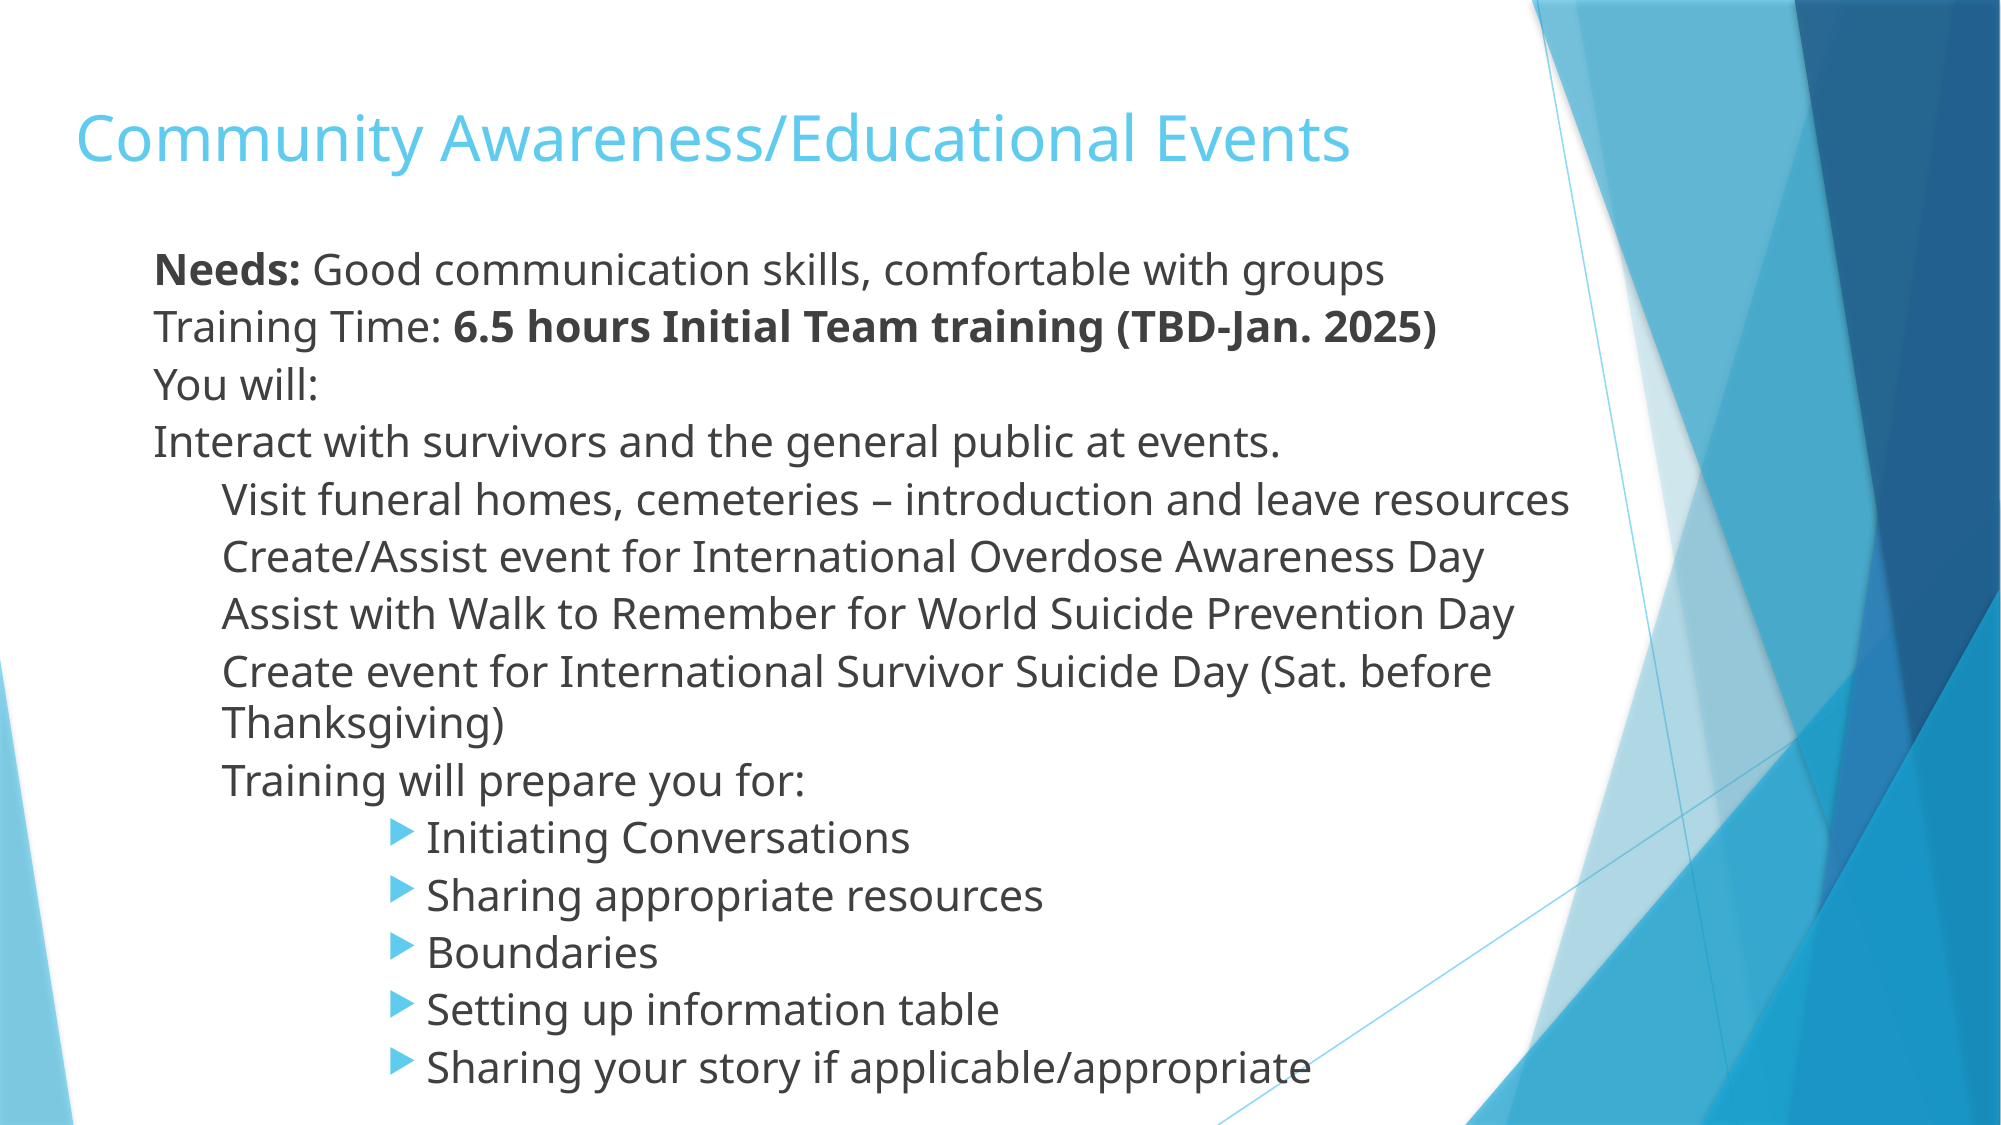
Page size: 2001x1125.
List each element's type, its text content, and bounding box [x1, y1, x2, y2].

title Community Awareness/Educational Events [60, 90, 1471, 197]
list Needs: Good communication skills, comfortable with groups Training Time: 6.5 hours Initial Team training (TBD-Jan. 2025) You will: Interact with survivors and the general public at events. Visit funeral homes, cemeteries – introduction and leave resources Create/Assist event for International Overdose Awareness Day Assist with Walk to Remember for World Suicide Prevention Day Create event for International Survivor Suicide Day (Sat. before Thanksgiving) Training will prepare you for: Initiating Conversations Sharing appropriate resources Boundaries Setting up information table Sharing your story if applicable/appropriate [60, 234, 1750, 1125]
